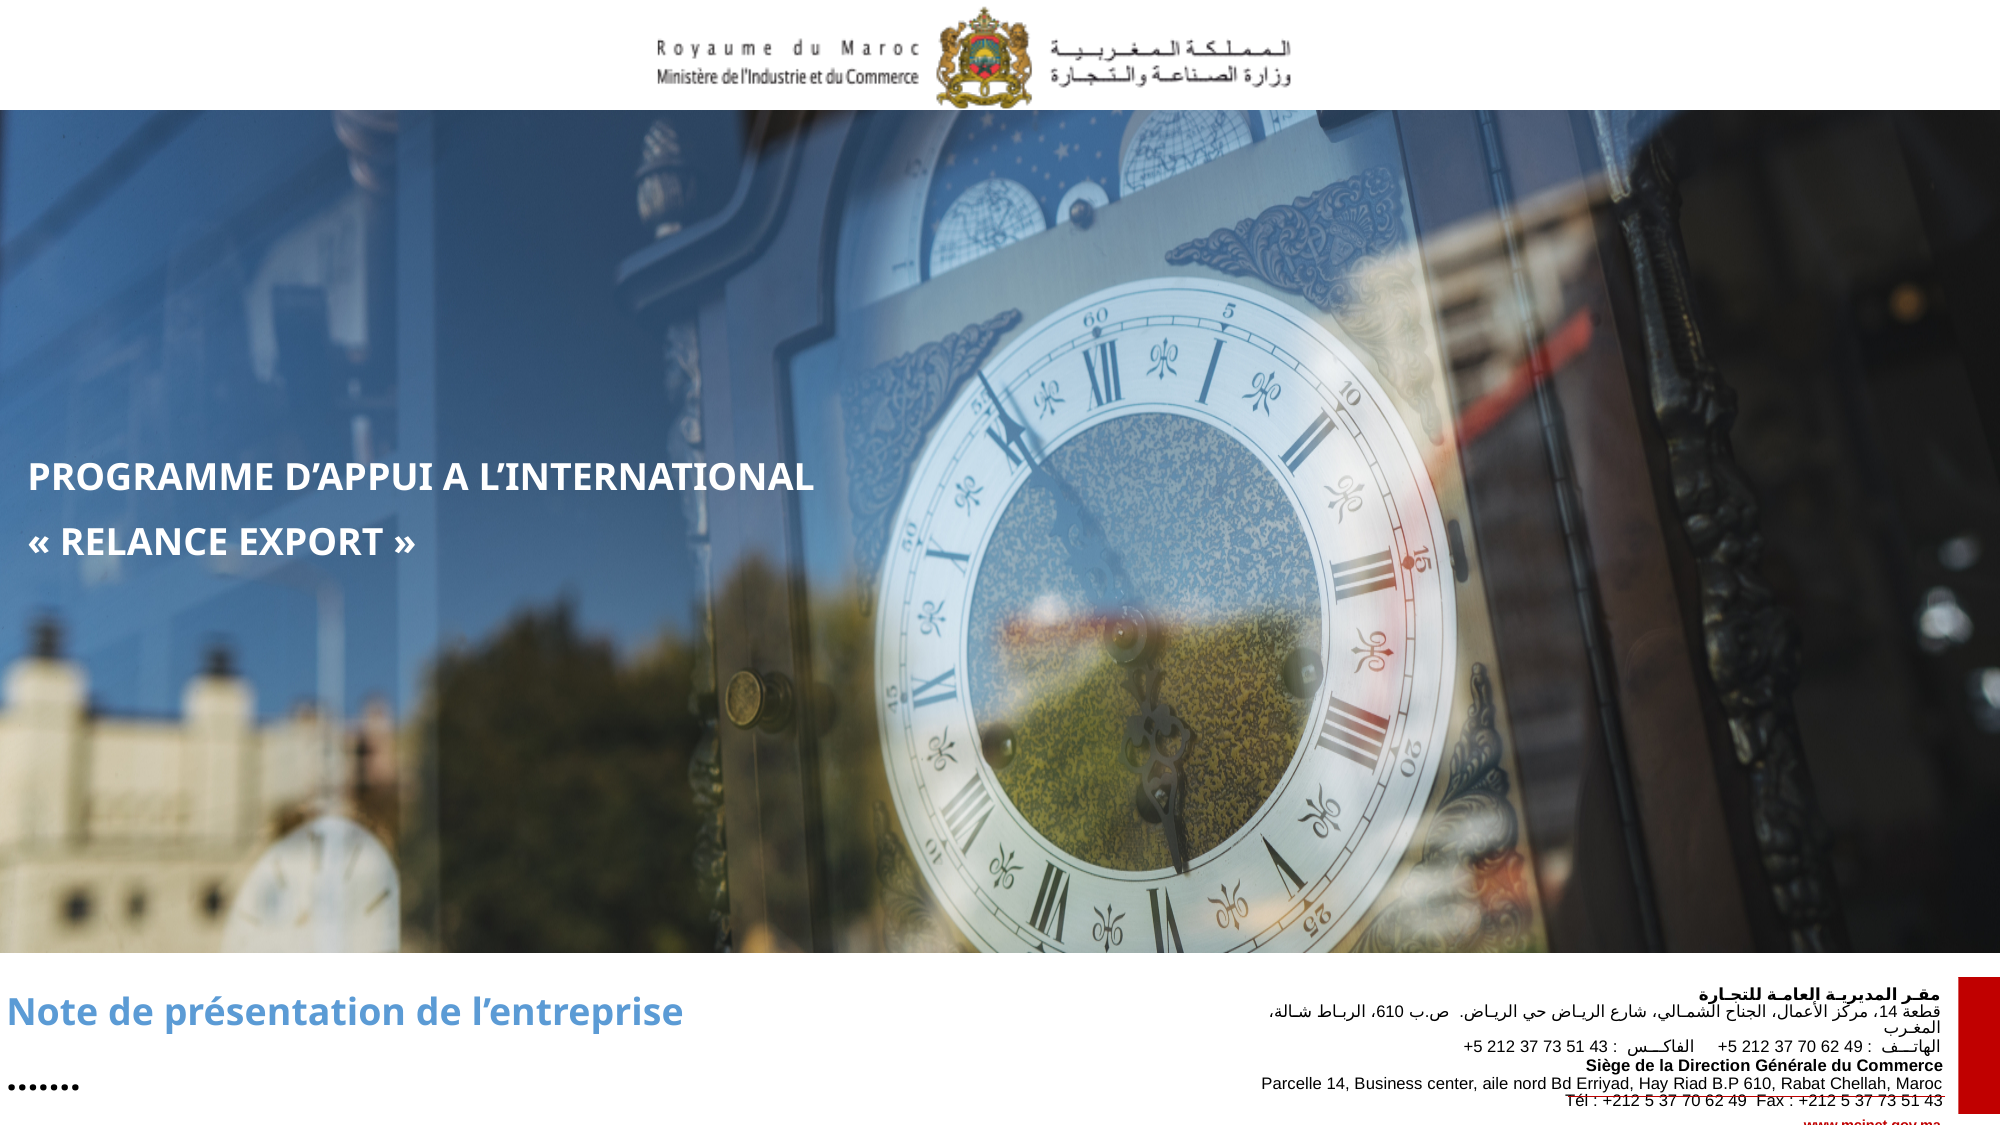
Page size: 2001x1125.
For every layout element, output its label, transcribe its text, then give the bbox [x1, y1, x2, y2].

text_box Note de présentation de l’entreprise ……. [0, 977, 976, 1105]
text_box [1231, 977, 2000, 1125]
picture [0, 5, 2000, 954]
